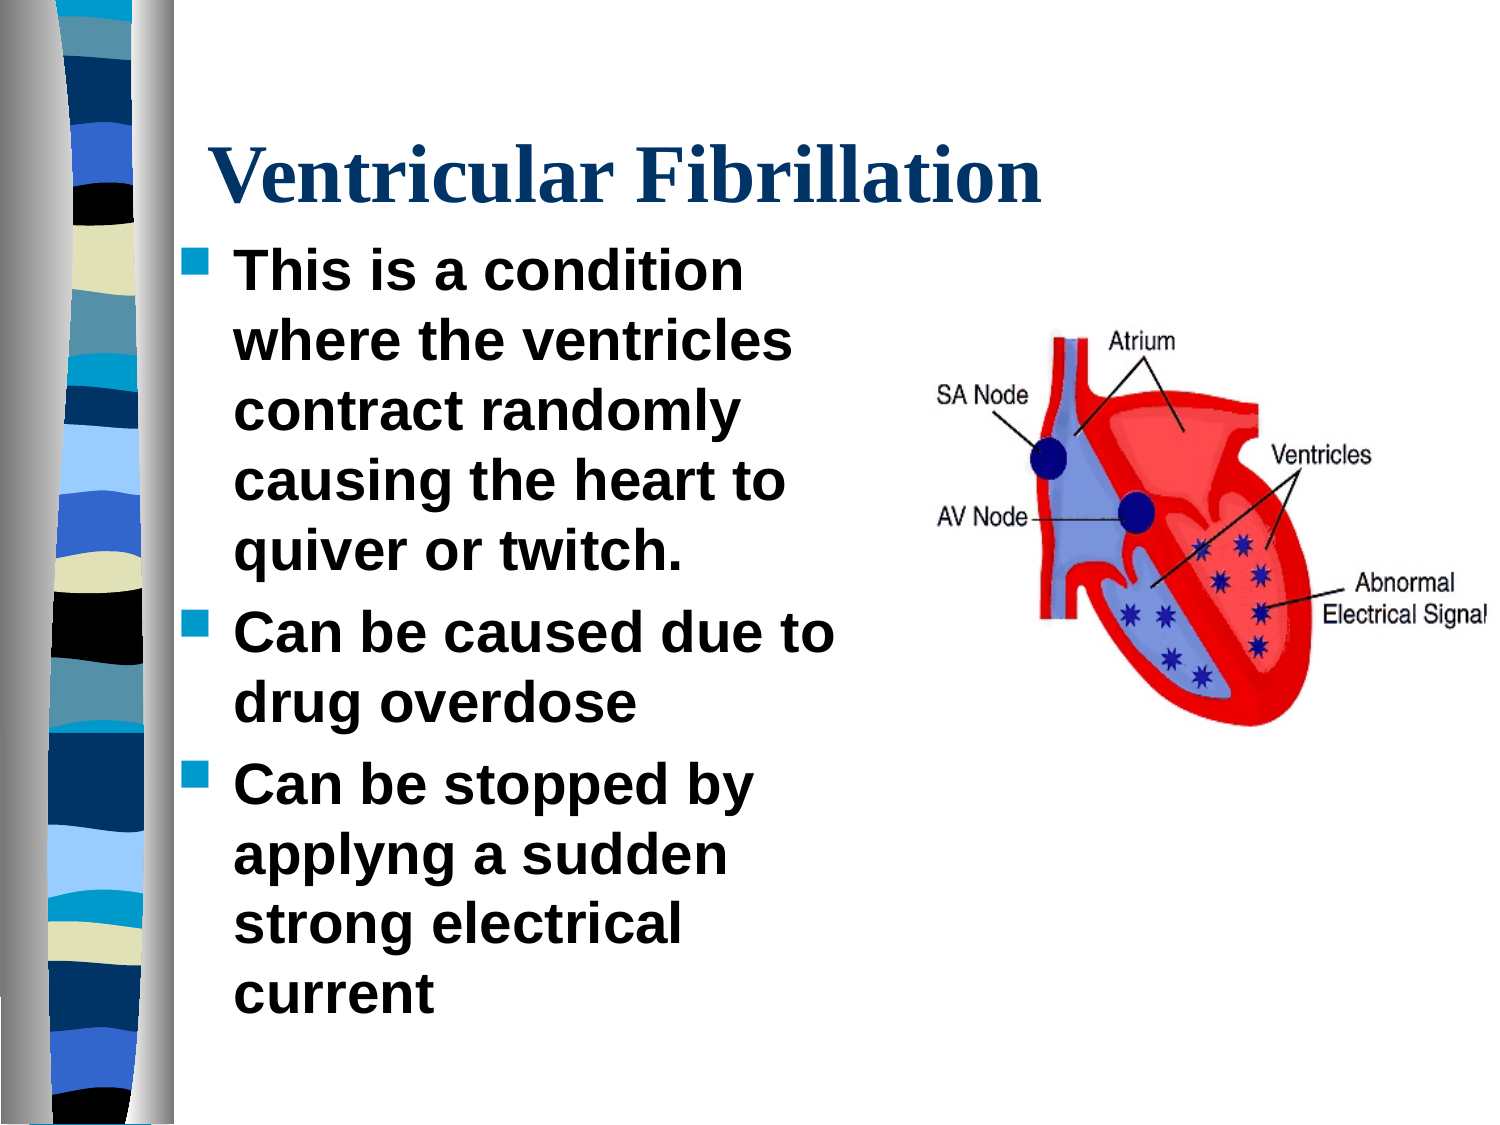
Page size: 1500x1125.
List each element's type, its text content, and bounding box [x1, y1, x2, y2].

list This is a condition where the ventricles contract randomly causing the heart to quiver or twitch. Can be caused due to drug overdose Can be stopped by applyng a sudden strong electrical current [162, 224, 901, 1125]
title Ventricular Fibrillation [192, 74, 1468, 263]
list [924, 324, 1500, 745]
